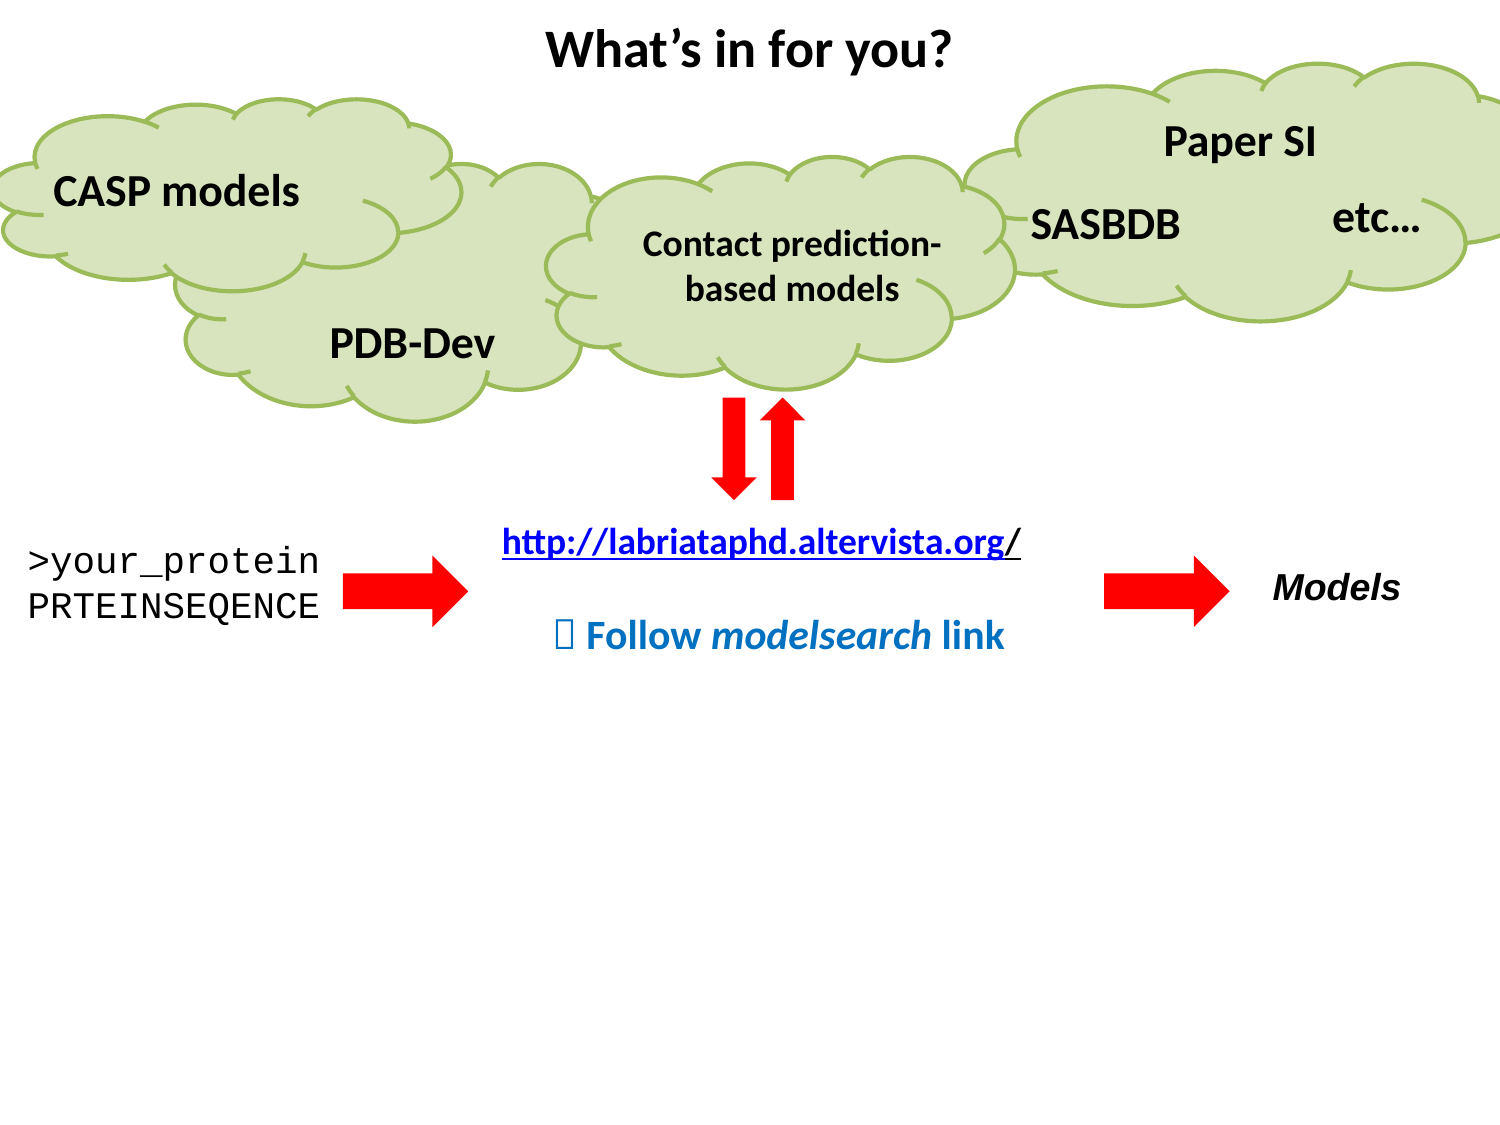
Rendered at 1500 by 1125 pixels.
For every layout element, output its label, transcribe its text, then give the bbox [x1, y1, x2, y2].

text_box [340, 553, 471, 630]
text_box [0, 62, 1500, 422]
text_box >your_protein PRTEINSEQENCE [12, 528, 406, 634]
text_box What’s in for you? [0, 0, 1500, 60]
text_box [1102, 553, 1232, 630]
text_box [710, 397, 806, 501]
text_box http://labriataphd.altervista.org/  Follow modelsearch link [468, 510, 1089, 665]
text_box Models [1257, 555, 1440, 616]
